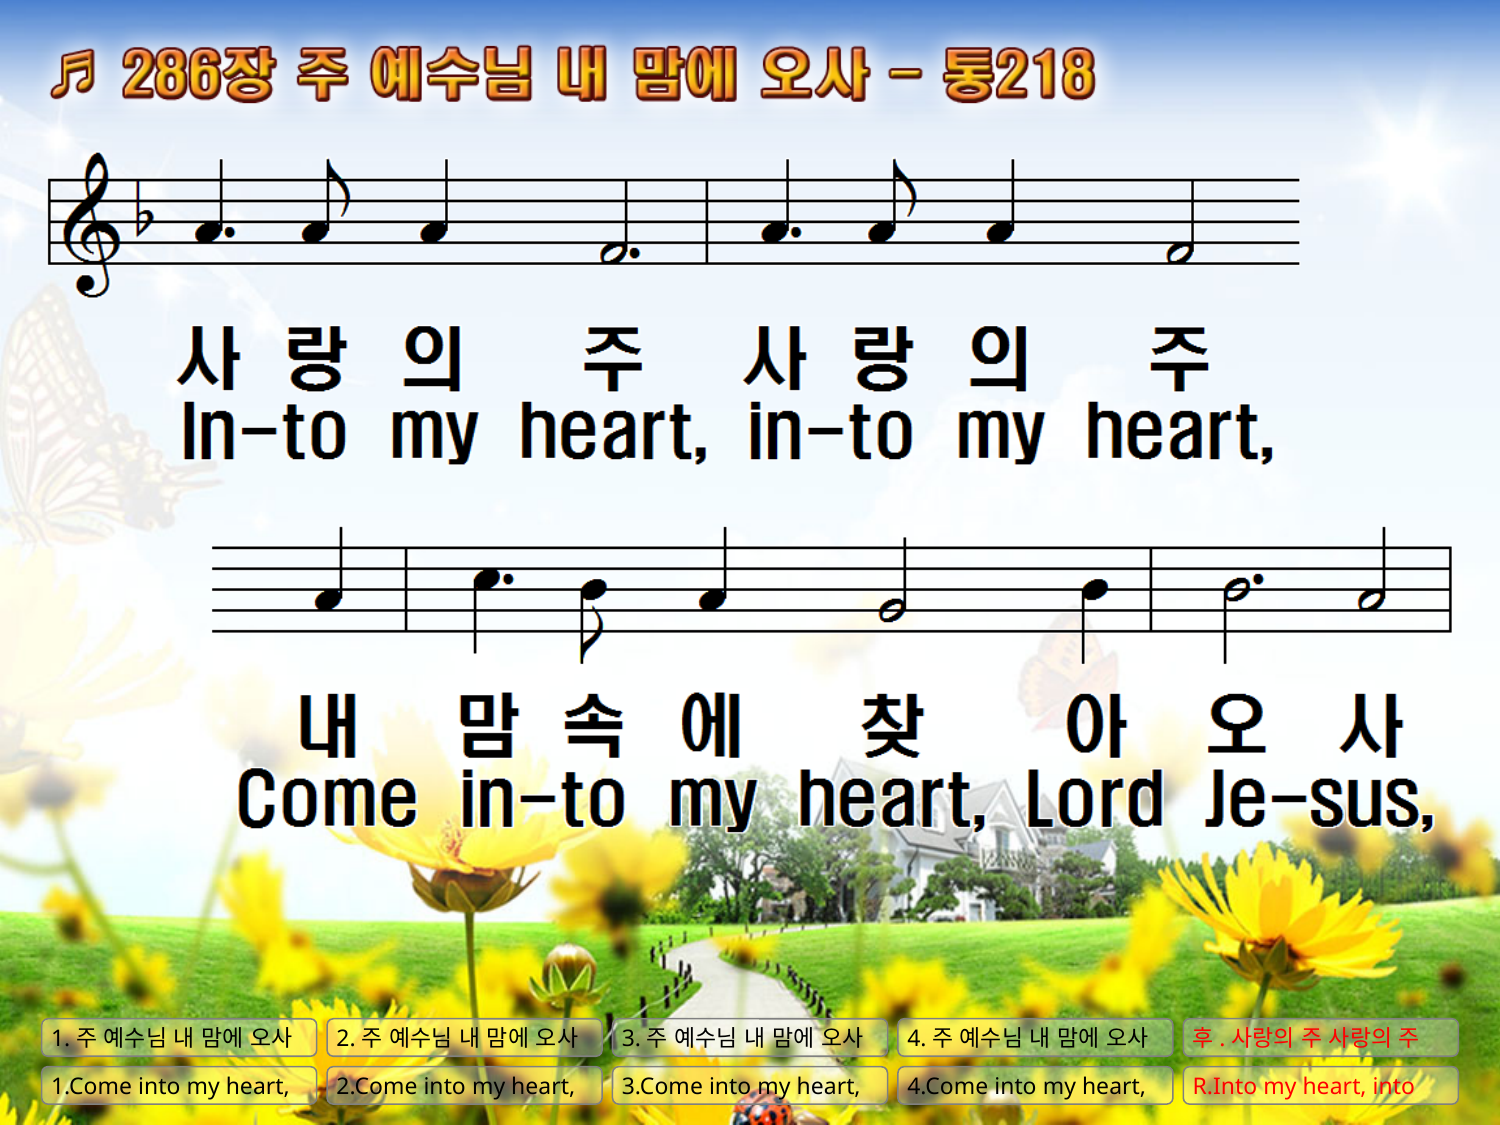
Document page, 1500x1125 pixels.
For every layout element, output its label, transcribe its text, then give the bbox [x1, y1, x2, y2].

text_box 3.Come into my heart, [612, 1066, 888, 1105]
text_box 4.Come into my heart, [897, 1066, 1173, 1105]
text_box 1.Come into my heart, [41, 1066, 317, 1105]
text_box R.Into my heart, into [1183, 1066, 1459, 1105]
picture [0, 0, 1500, 1125]
text_box 2.Come into my heart, [327, 1066, 603, 1105]
text_box 2.주 예수님 내 맘에 오사 [327, 1018, 603, 1057]
text_box 1.주 예수님 내 맘에 오사 [41, 1018, 317, 1057]
text_box 4.주 예수님 내 맘에 오사 [897, 1018, 1173, 1057]
text_box 3.주 예수님 내 맘에 오사 [612, 1018, 888, 1057]
text_box 후.사랑의 주 사랑의 주 [1183, 1018, 1459, 1057]
